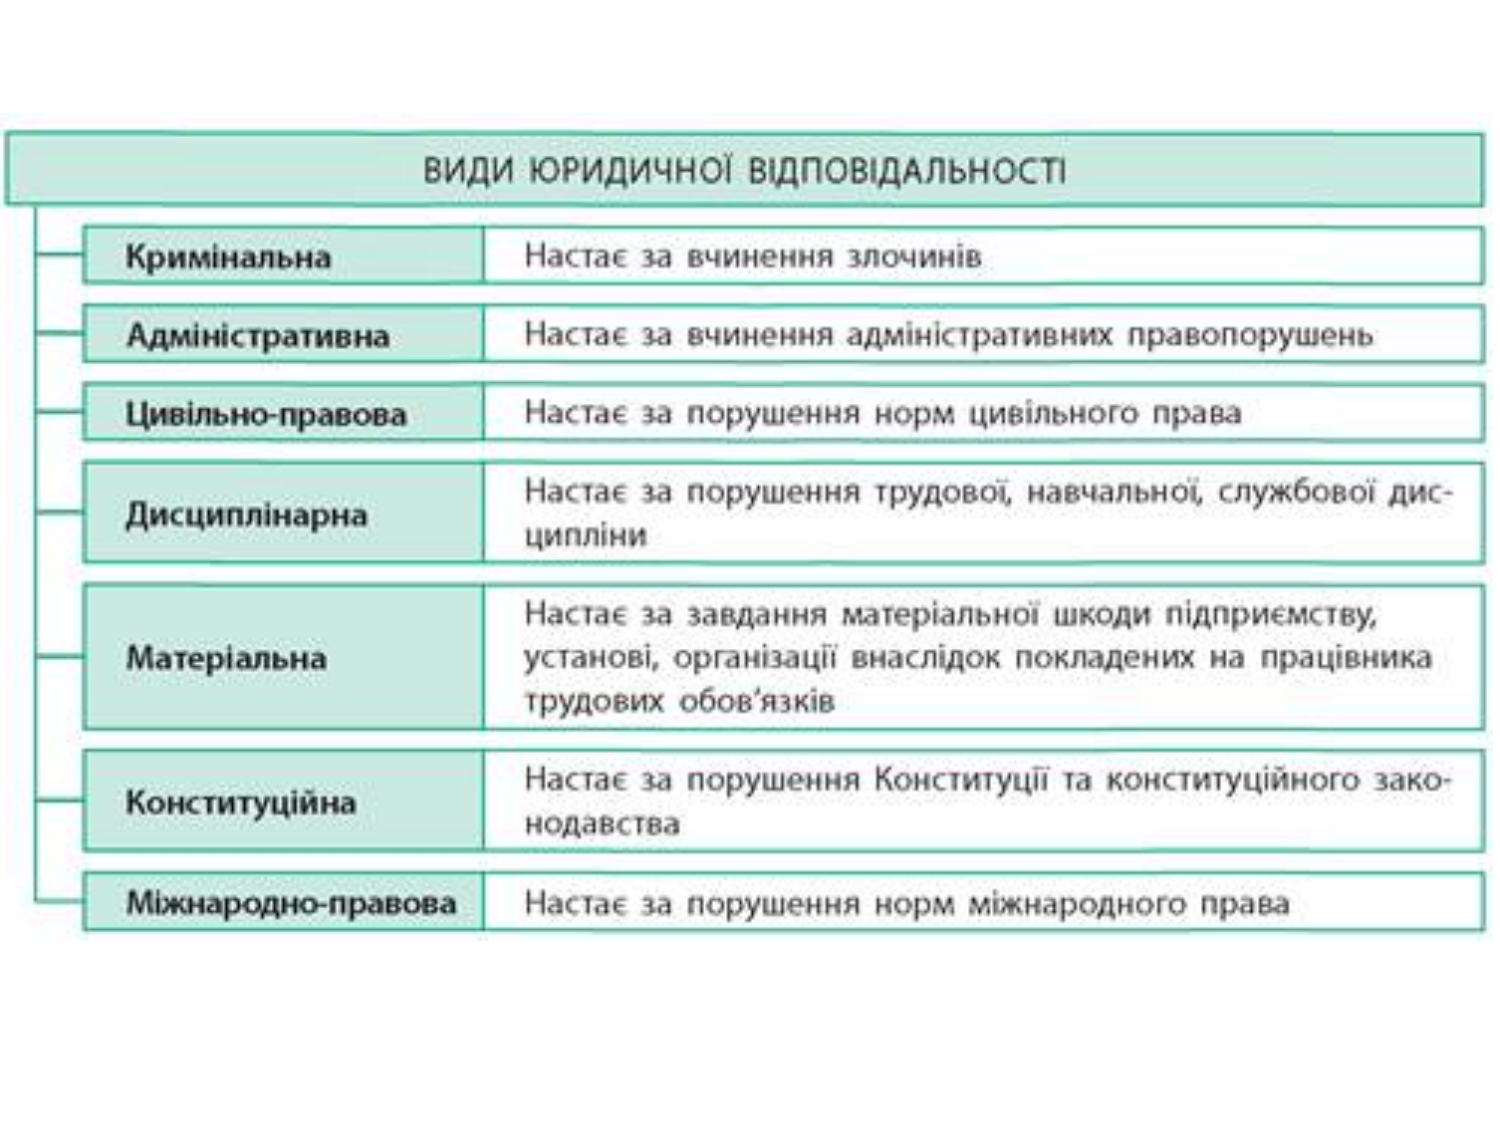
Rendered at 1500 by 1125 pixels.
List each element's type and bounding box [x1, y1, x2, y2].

picture [0, 113, 1493, 941]
